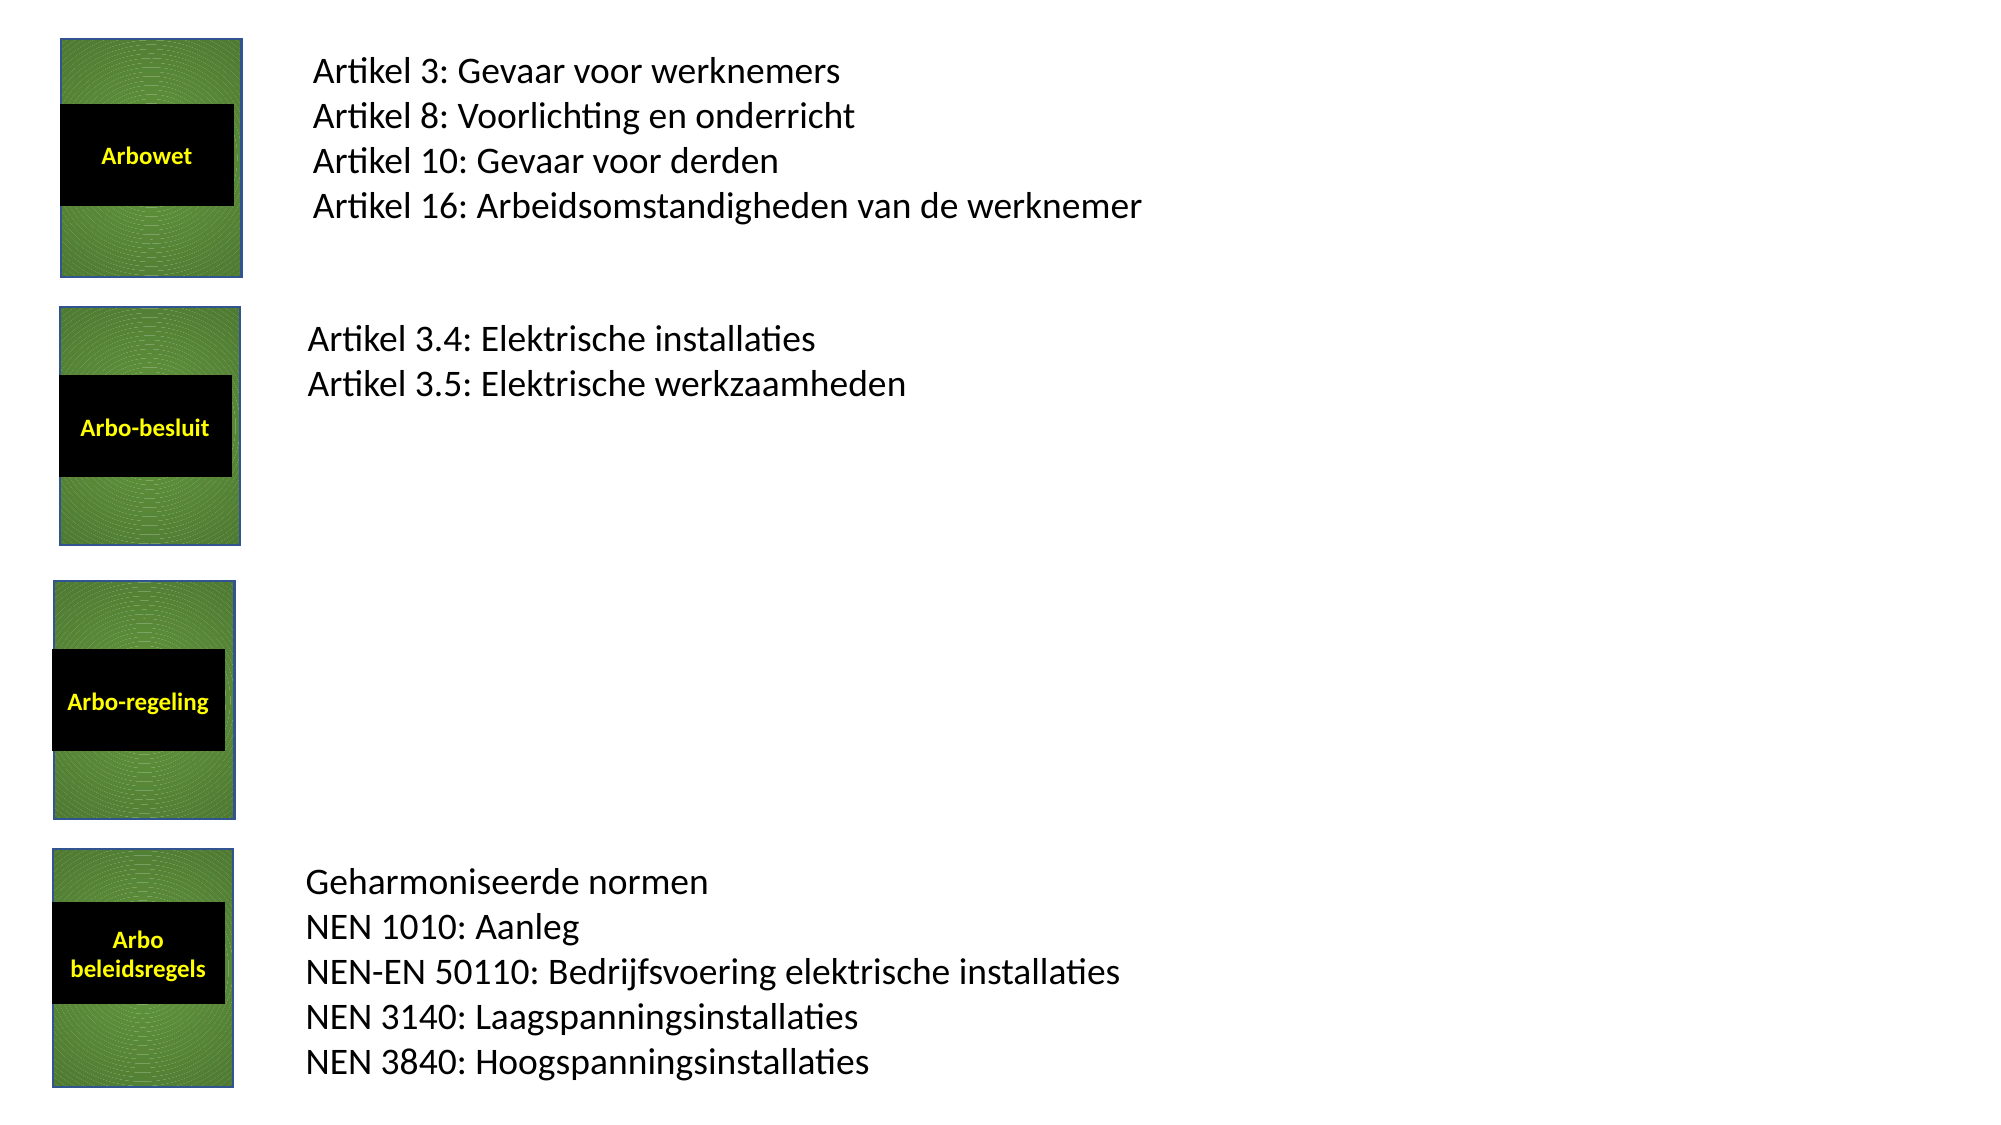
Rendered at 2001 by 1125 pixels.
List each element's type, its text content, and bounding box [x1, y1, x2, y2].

text_box Geharmoniseerde normen NEN 1010: Aanleg NEN-EN 50110: Bedrijfsvoering elektrische installaties NEN 3140: Laagspanningsinstallaties NEN 3840: Hoogspanningsinstallaties [290, 849, 1136, 1090]
text_box Arbo-besluit [59, 375, 232, 477]
text_box Artikel 3.4: Elektrische installaties Artikel 3.5: Elektrische werkzaamheden [292, 306, 922, 412]
text_box Arbo beleidsregels [52, 902, 225, 1004]
text_box Arbo-regeling [52, 649, 225, 751]
text_box Artikel 3: Gevaar voor werknemers Artikel 8: Voorlichting en onderricht Artikel 10: Gevaar voor derden Artikel 16: Arbeidsomstandigheden van de werknemer [298, 38, 1957, 234]
text_box Arbowet [60, 104, 234, 206]
text_box [59, 306, 241, 546]
text_box [60, 38, 243, 278]
text_box [53, 580, 236, 820]
text_box [52, 848, 234, 1088]
